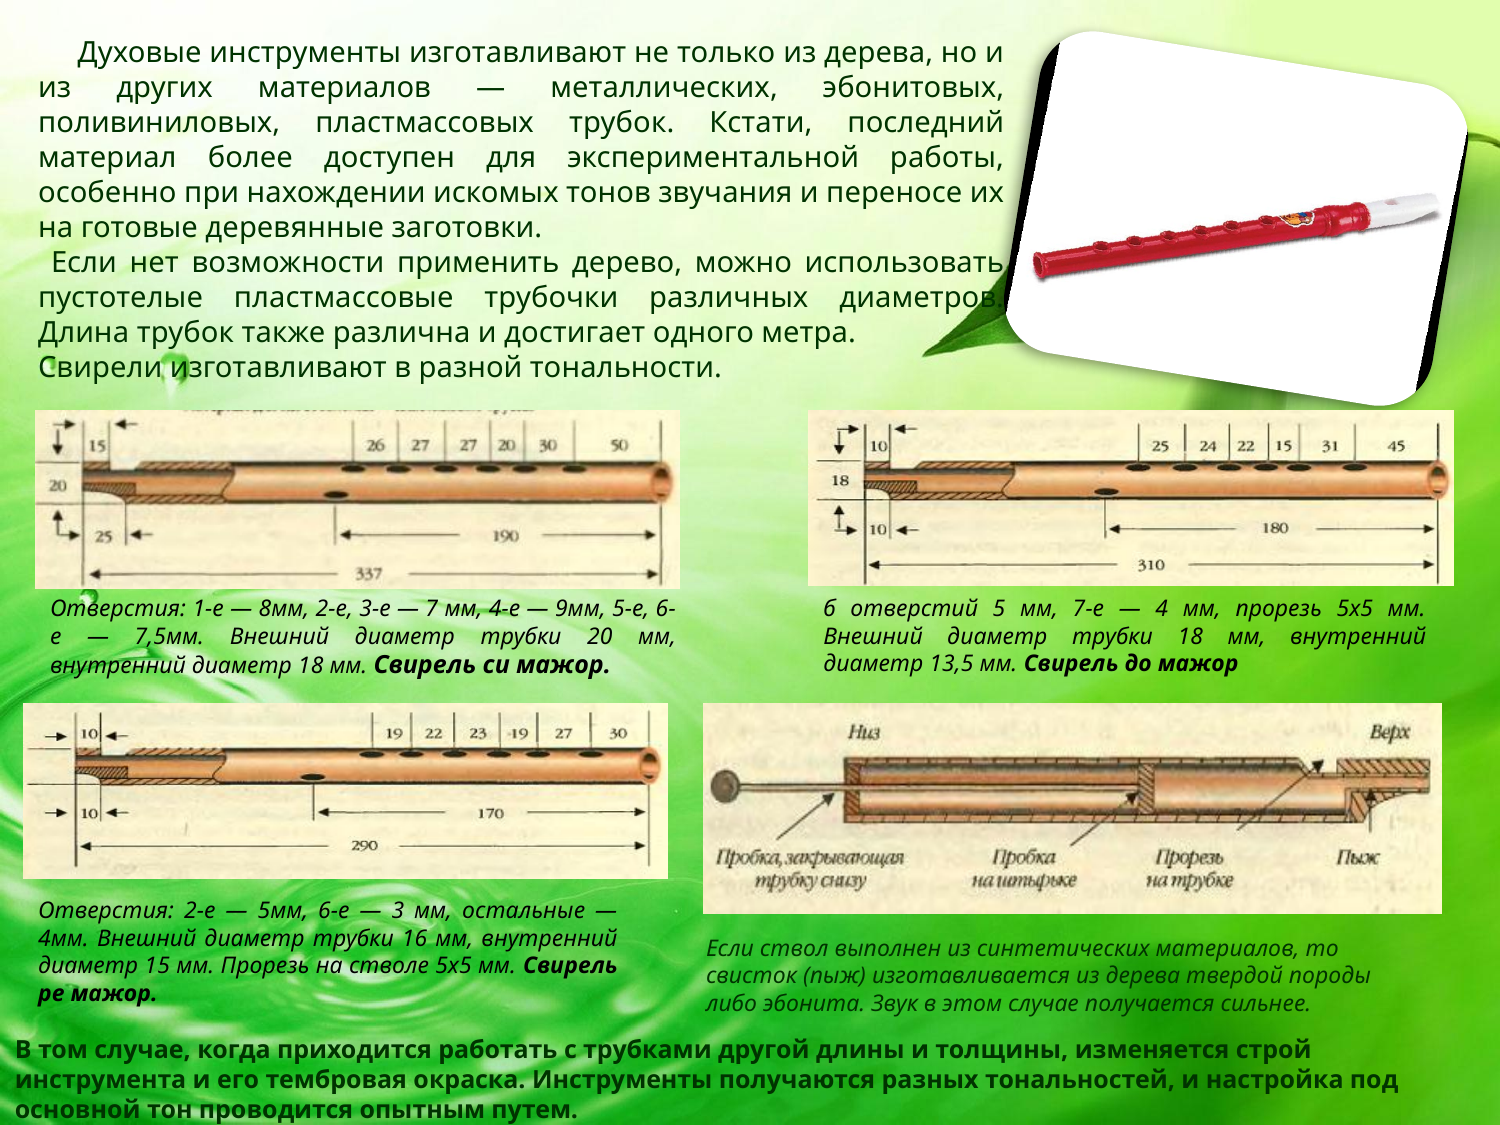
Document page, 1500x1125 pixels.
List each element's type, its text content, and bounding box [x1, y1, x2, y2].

text_box Духовые инструменты изготавливают не только из дерева, но и из других материалов — металлических, эбонитовых, поливиниловых, пластмассовых трубок. Кстати, последний материал более доступен для экспериментальной работы, особенно при нахождении искомых тонов звучания и переносе их на готовые деревянные заготовки. Если нет возможности применить дерево, можно использовать пустотелые пластмассовые трубочки различных диаметров. Длина трубок также различна и достигает одного метра. Свирели изготавливают в разной тональности. [23, 25, 1020, 476]
text_box Отверстия: 1-е — 8мм, 2-е, 3-е — 7 мм, 4-е — 9мм, 5-е, 6-е — 7,5мм. Внешний диаметр трубки 20 мм, внутренний диаметр 18 мм. Свирель си мажор. [35, 617, 692, 687]
text_box Отверстия: 2-е — 5мм, 6-е — 3 мм, остальные — 4мм. Внешний диаметр трубки 16 мм, внутренний диаметр 15 мм. Прорезь на стволе 5х5 мм. Свирель ре мажор. [23, 905, 633, 981]
text_box В том случае, когда приходится работать с трубками другой длины и толщины, изменяется строй инструмента и его тембровая окраска. Инструменты получаются разных тональностей, и настройка под основной тон проводится опытным путем. [0, 981, 1500, 1125]
text_box б отверстий 5 мм, 7-е — 4 мм, прорезь 5х5 мм. Внешний диаметр трубки 18 мм, внутренний диаметр 13,5 мм. Свирель до мажор [808, 614, 1442, 682]
picture [0, 0, 1500, 981]
text_box Если ствол выполнен из синтетических материалов, то свисток (пыж) изготавливается из дерева твердой породы либо эбонита. Звук в этом случае получается сильнее. [691, 932, 1442, 981]
